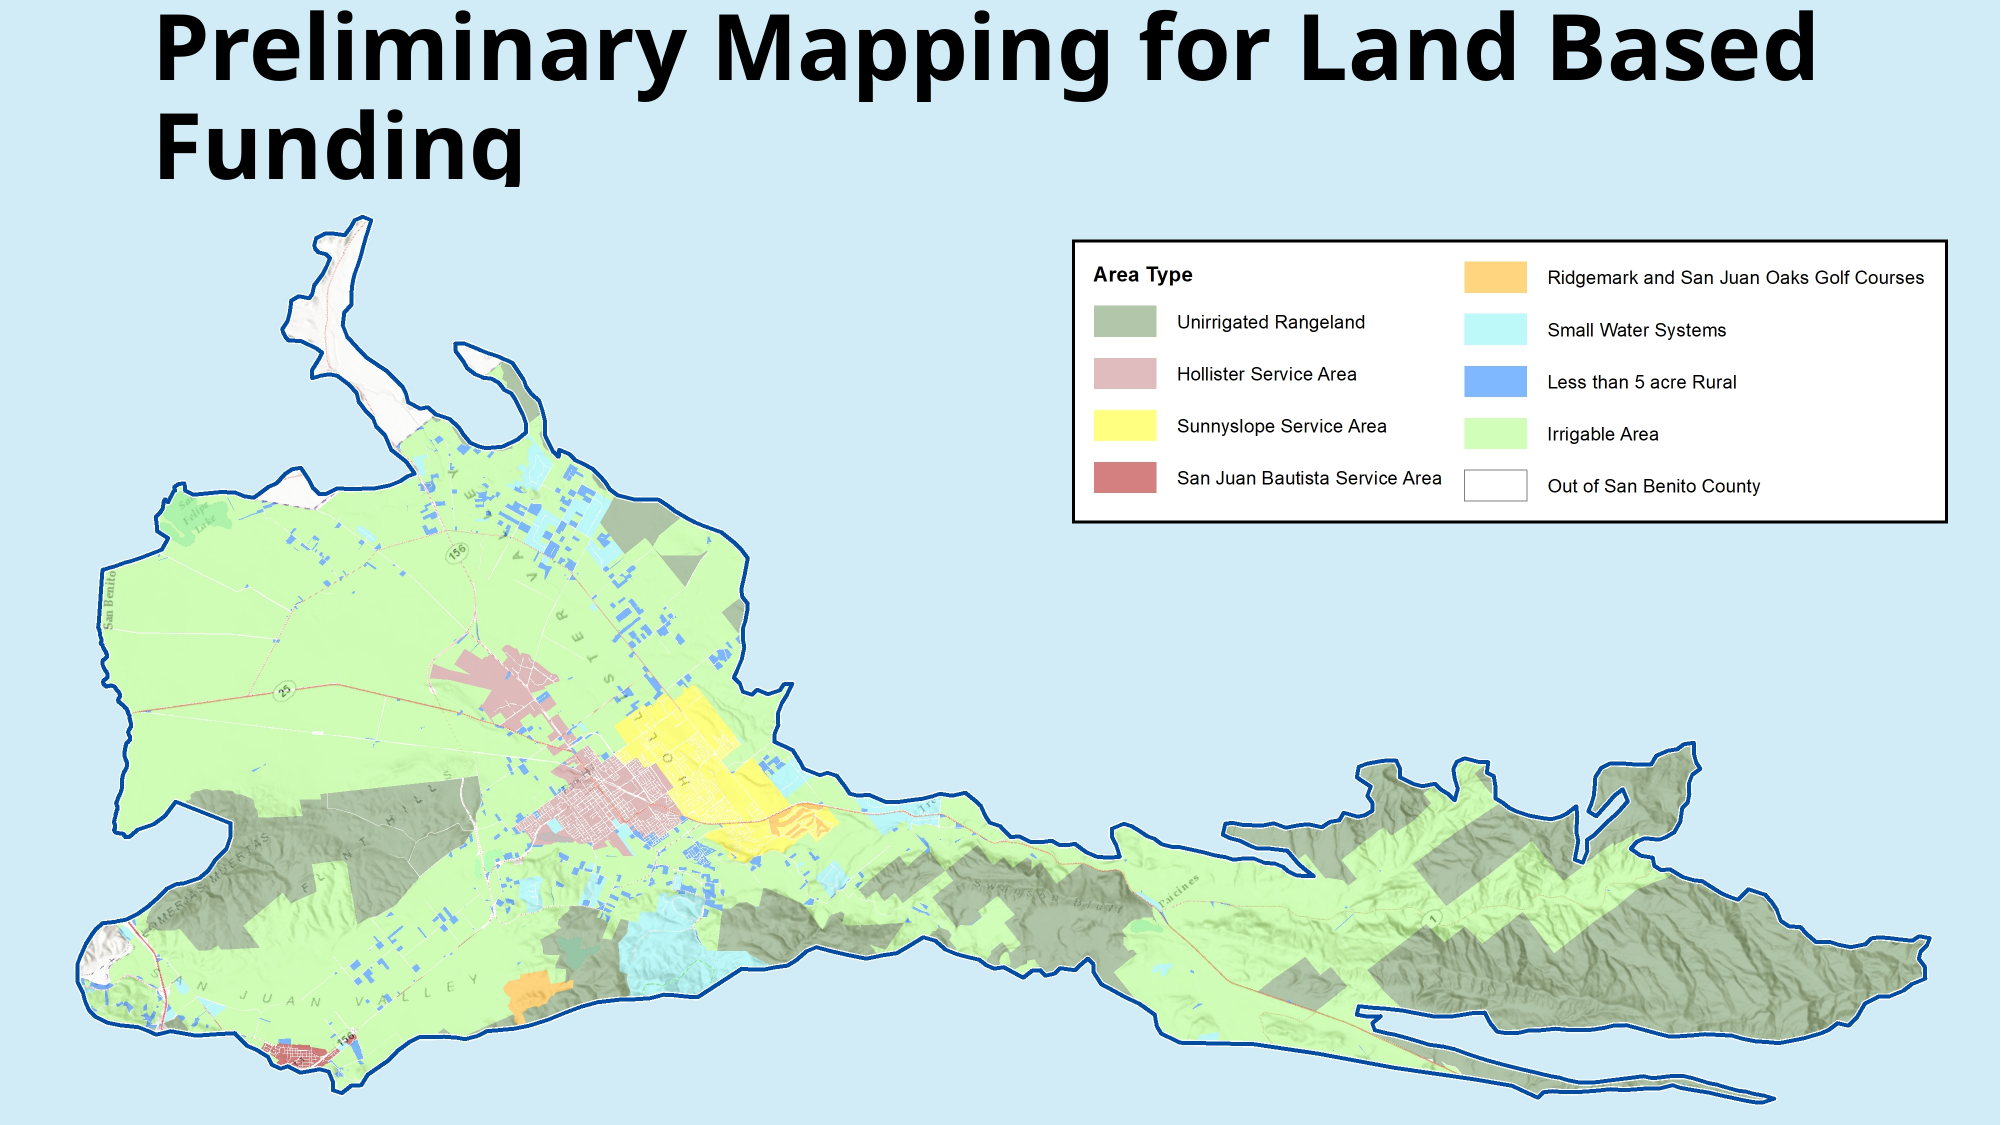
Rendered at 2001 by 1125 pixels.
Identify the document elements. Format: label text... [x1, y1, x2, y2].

title Preliminary Mapping for Land Based Funding [137, 0, 1863, 187]
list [0, 187, 2000, 1125]
